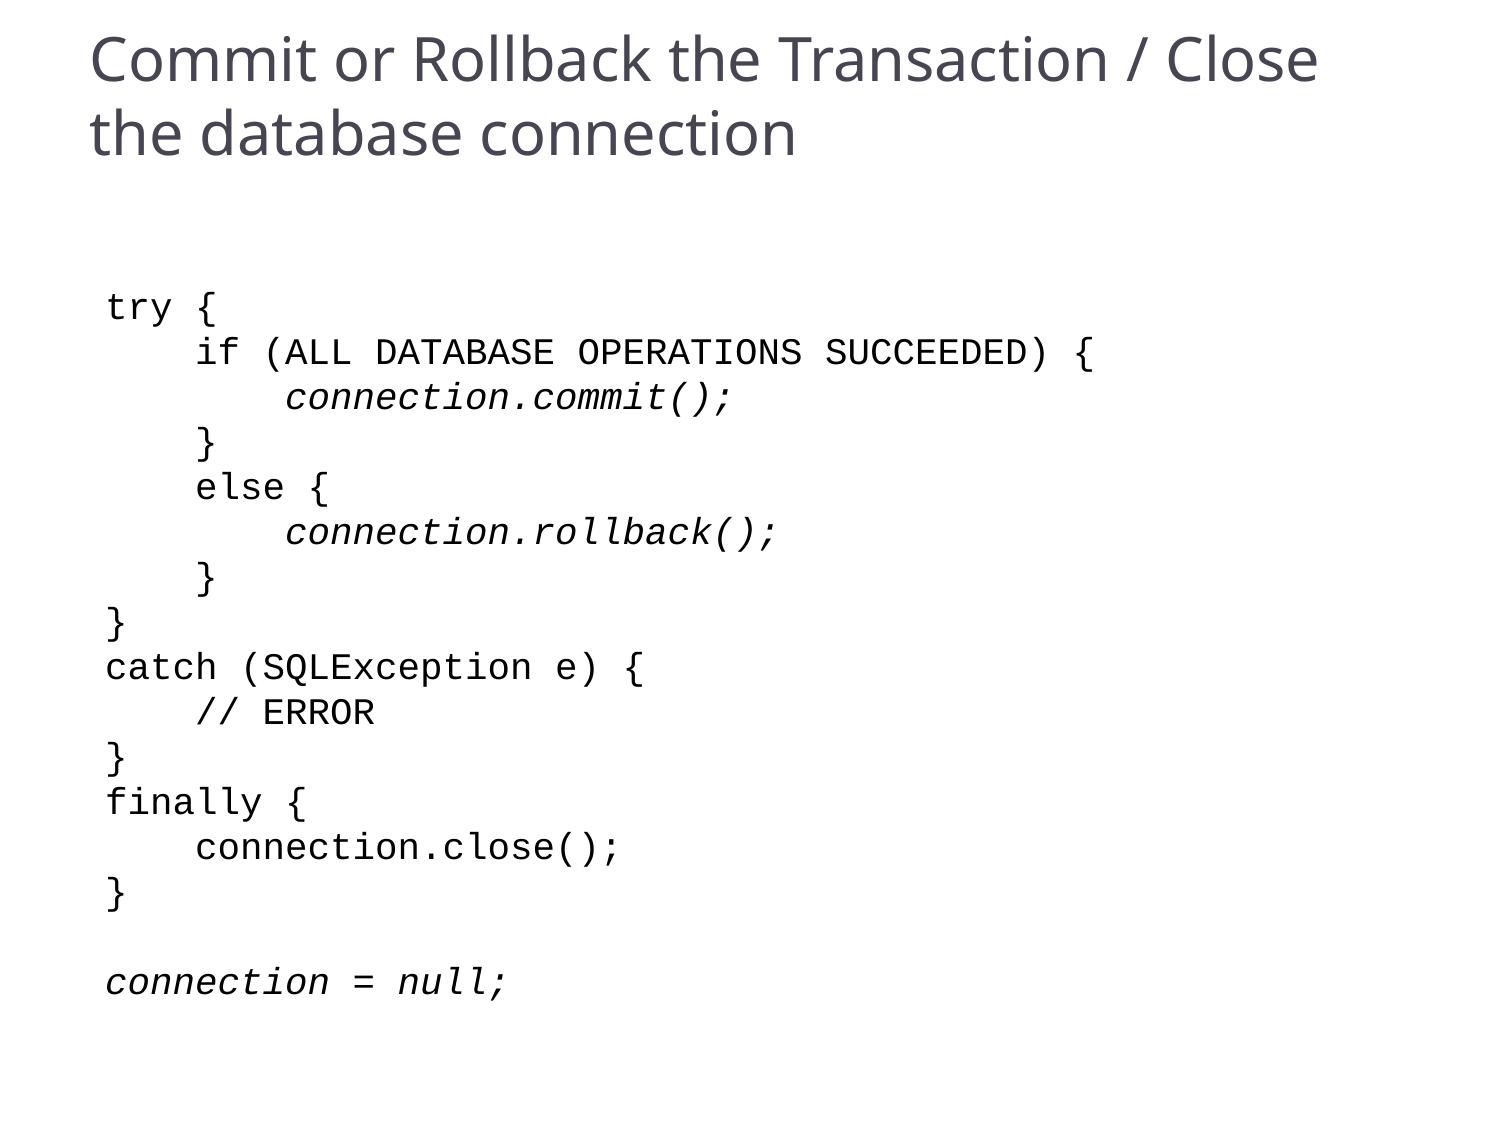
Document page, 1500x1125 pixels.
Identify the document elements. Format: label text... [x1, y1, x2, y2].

text_box try { if (ALL DATABASE OPERATIONS SUCCEEDED) { connection.commit(); } else { connection.rollback(); } } catch (SQLException e) { // ERROR } finally { connection.close(); } connection = null; [90, 274, 1110, 1055]
title Commit or Rollback the Transaction / Close the database connection [75, 12, 1425, 175]
